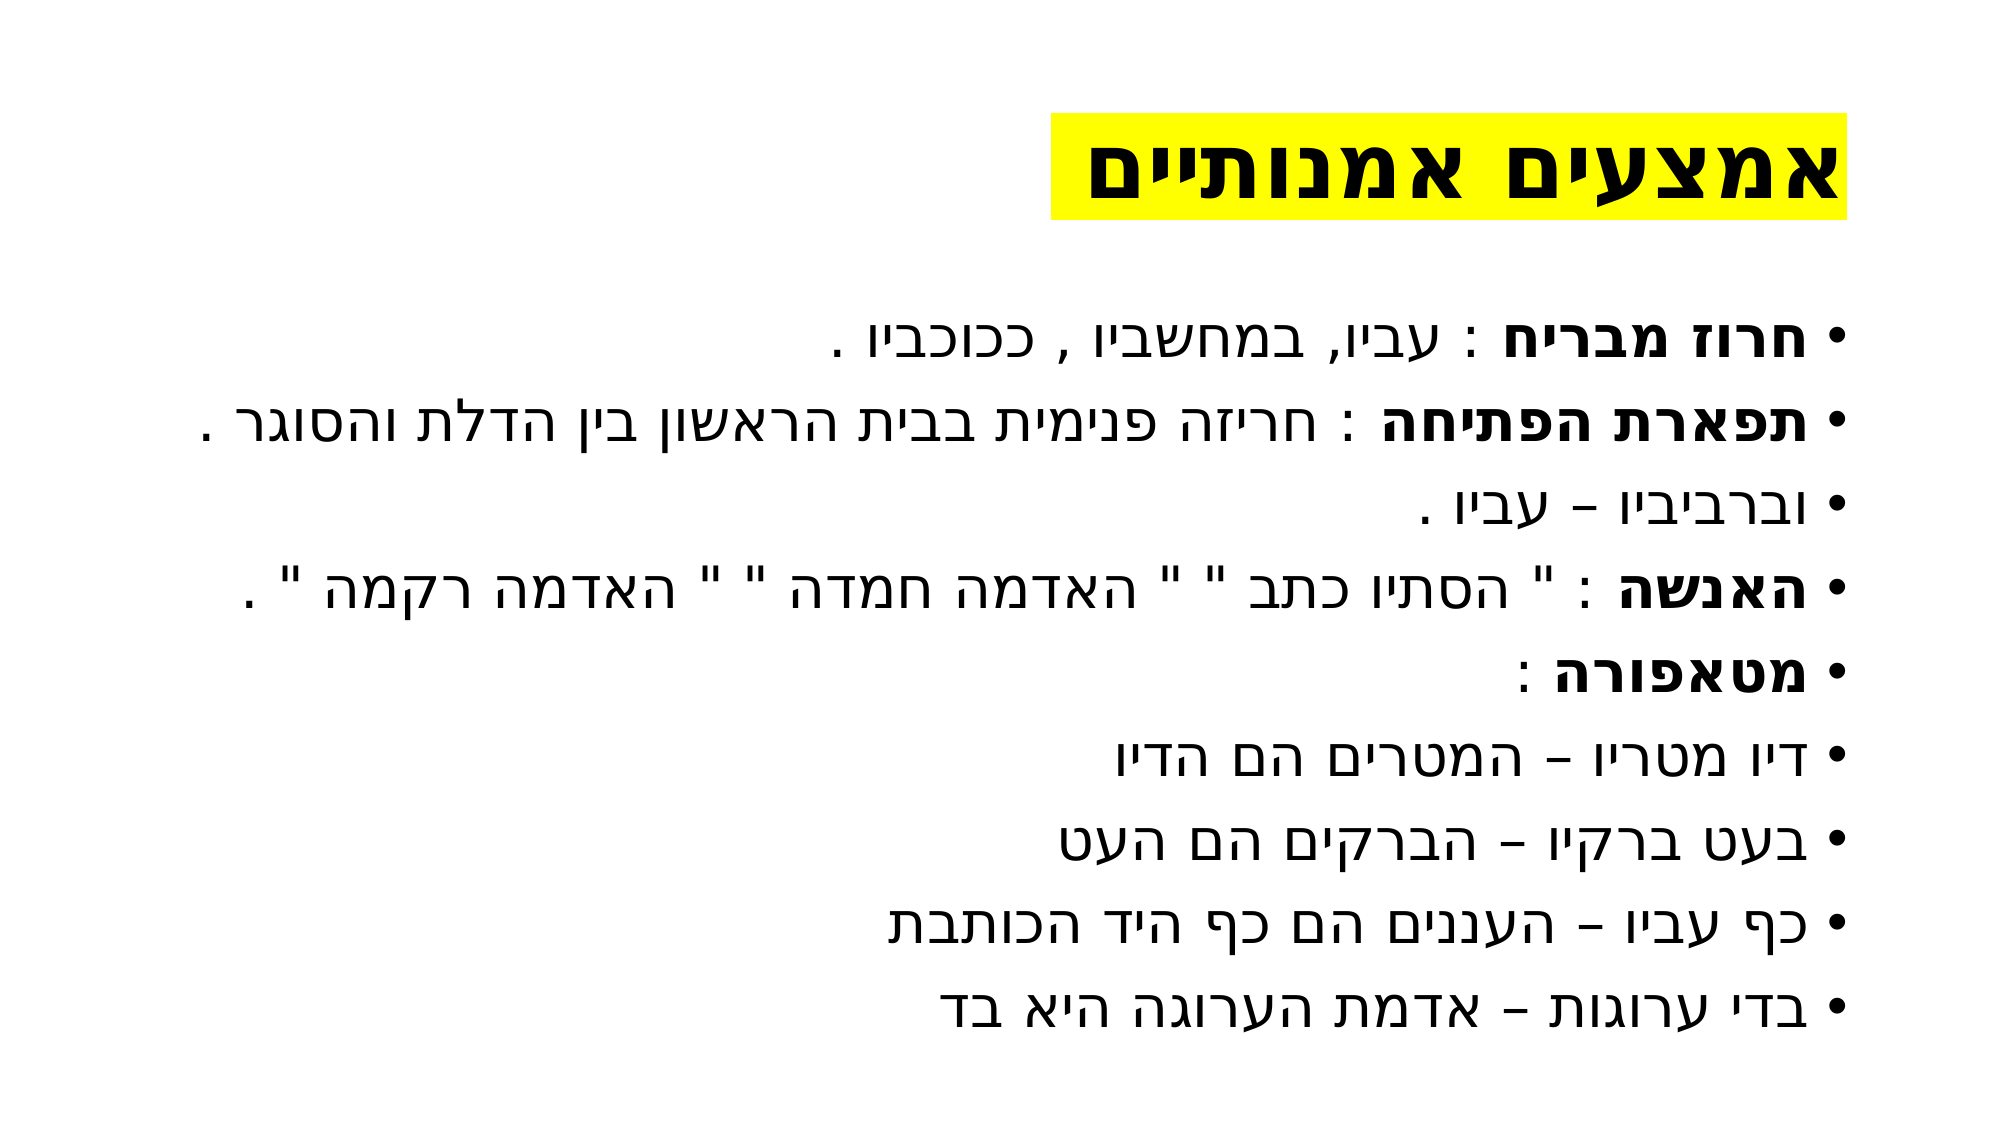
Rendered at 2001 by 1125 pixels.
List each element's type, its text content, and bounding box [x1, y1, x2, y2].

list חרוז מבריח : עביו, במחשביו , ככוכביו . תפארת הפתיחה : חריזה פנימית בבית הראשון בין הדלת והסוגר . וברביביו – עביו . האנשה : " הסתיו כתב " " האדמה חמדה " " האדמה רקמה " . מטאפורה : דיו מטריו – המטרים הם הדיו בעט ברקיו – הברקים הם העט כף עביו – העננים הם כף היד הכותבת בדי ערוגות – אדמת הערוגה היא בד [137, 299, 1863, 1106]
title אמצעים אמנותיים [137, 59, 1863, 278]
